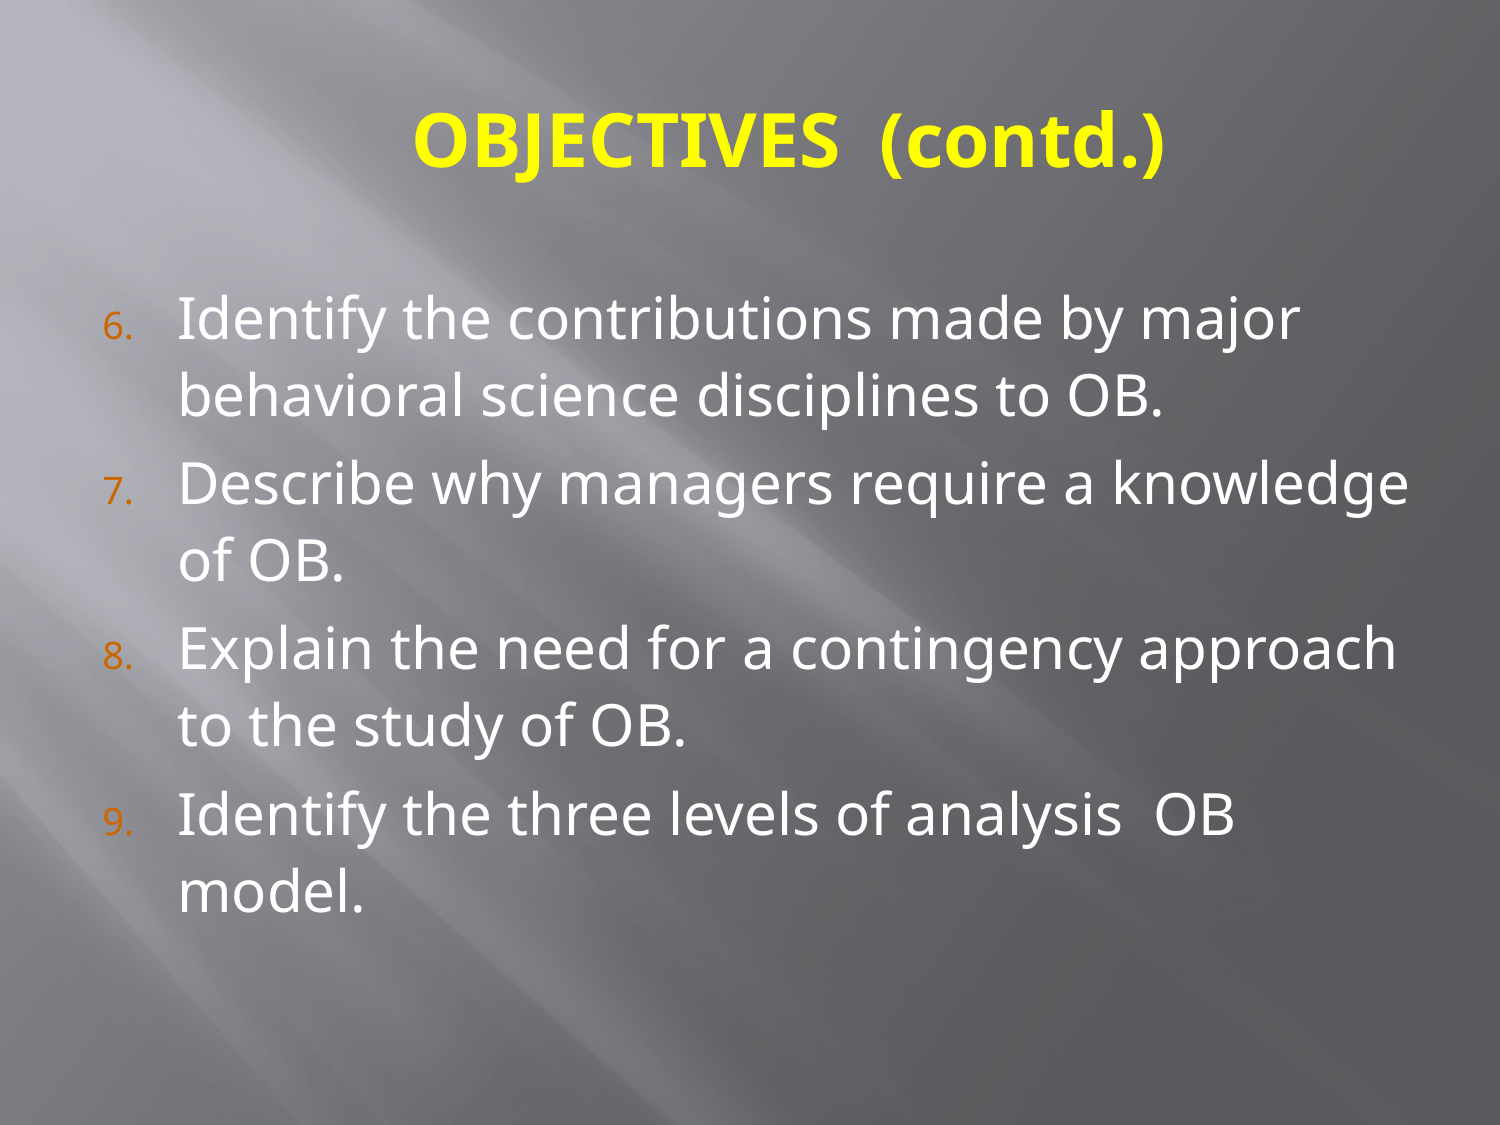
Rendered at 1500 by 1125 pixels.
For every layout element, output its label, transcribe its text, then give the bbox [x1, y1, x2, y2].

list Identify the contributions made by major behavioral science disciplines to OB. Describe why managers require a knowledge of OB. Explain the need for a contingency approach to the study of OB. Identify the three levels of analysis OB model. [87, 174, 1438, 1050]
title OBJECTIVES (contd.) [75, 24, 1425, 250]
